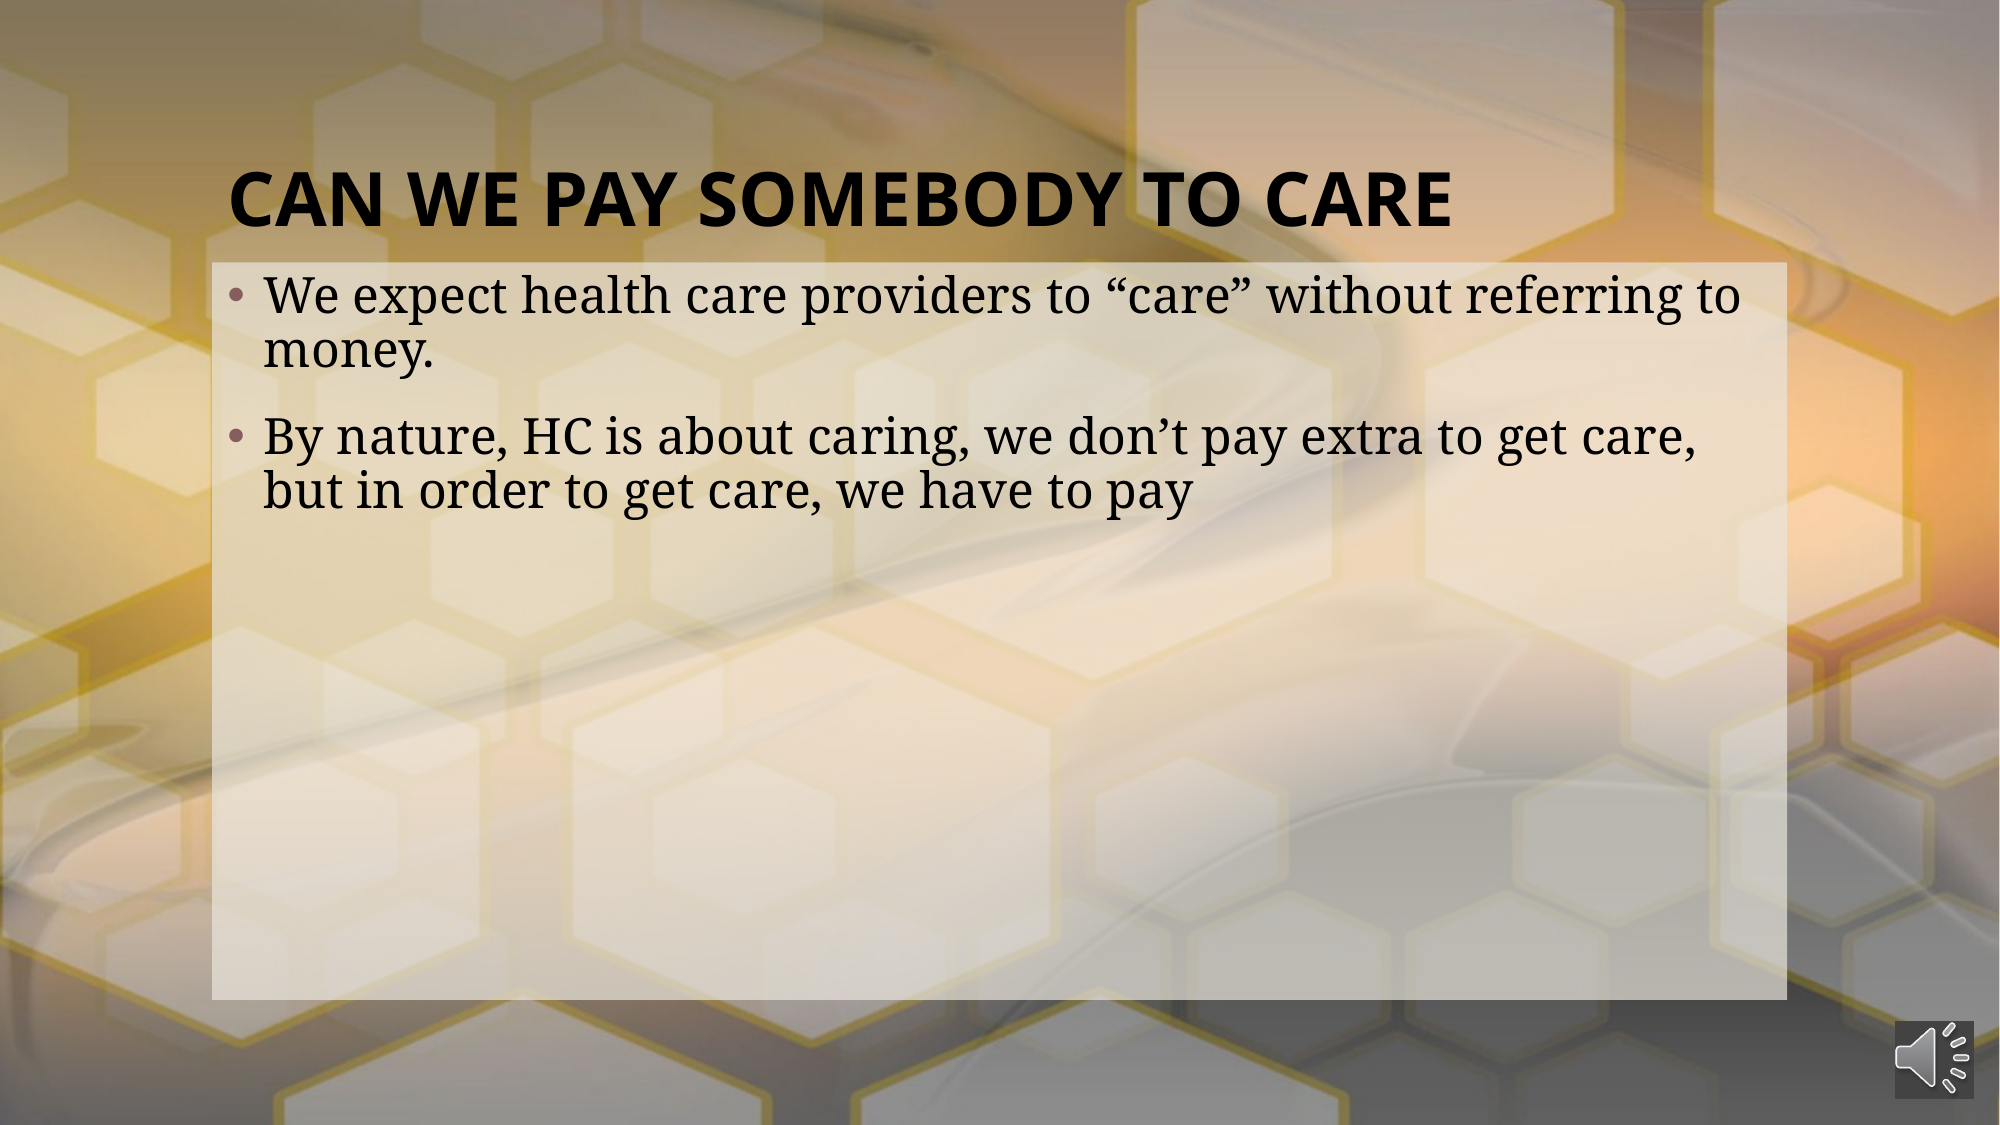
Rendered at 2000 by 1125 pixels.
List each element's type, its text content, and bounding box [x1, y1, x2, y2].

picture [0, 0, 2000, 1125]
title CAN WE PAY SOMEBODY TO CARE [212, 62, 1788, 250]
list We expect health care providers to “care” without referring to money. By nature, HC is about caring, we don’t pay extra to get care, but in order to get care, we have to pay [212, 262, 1788, 1000]
